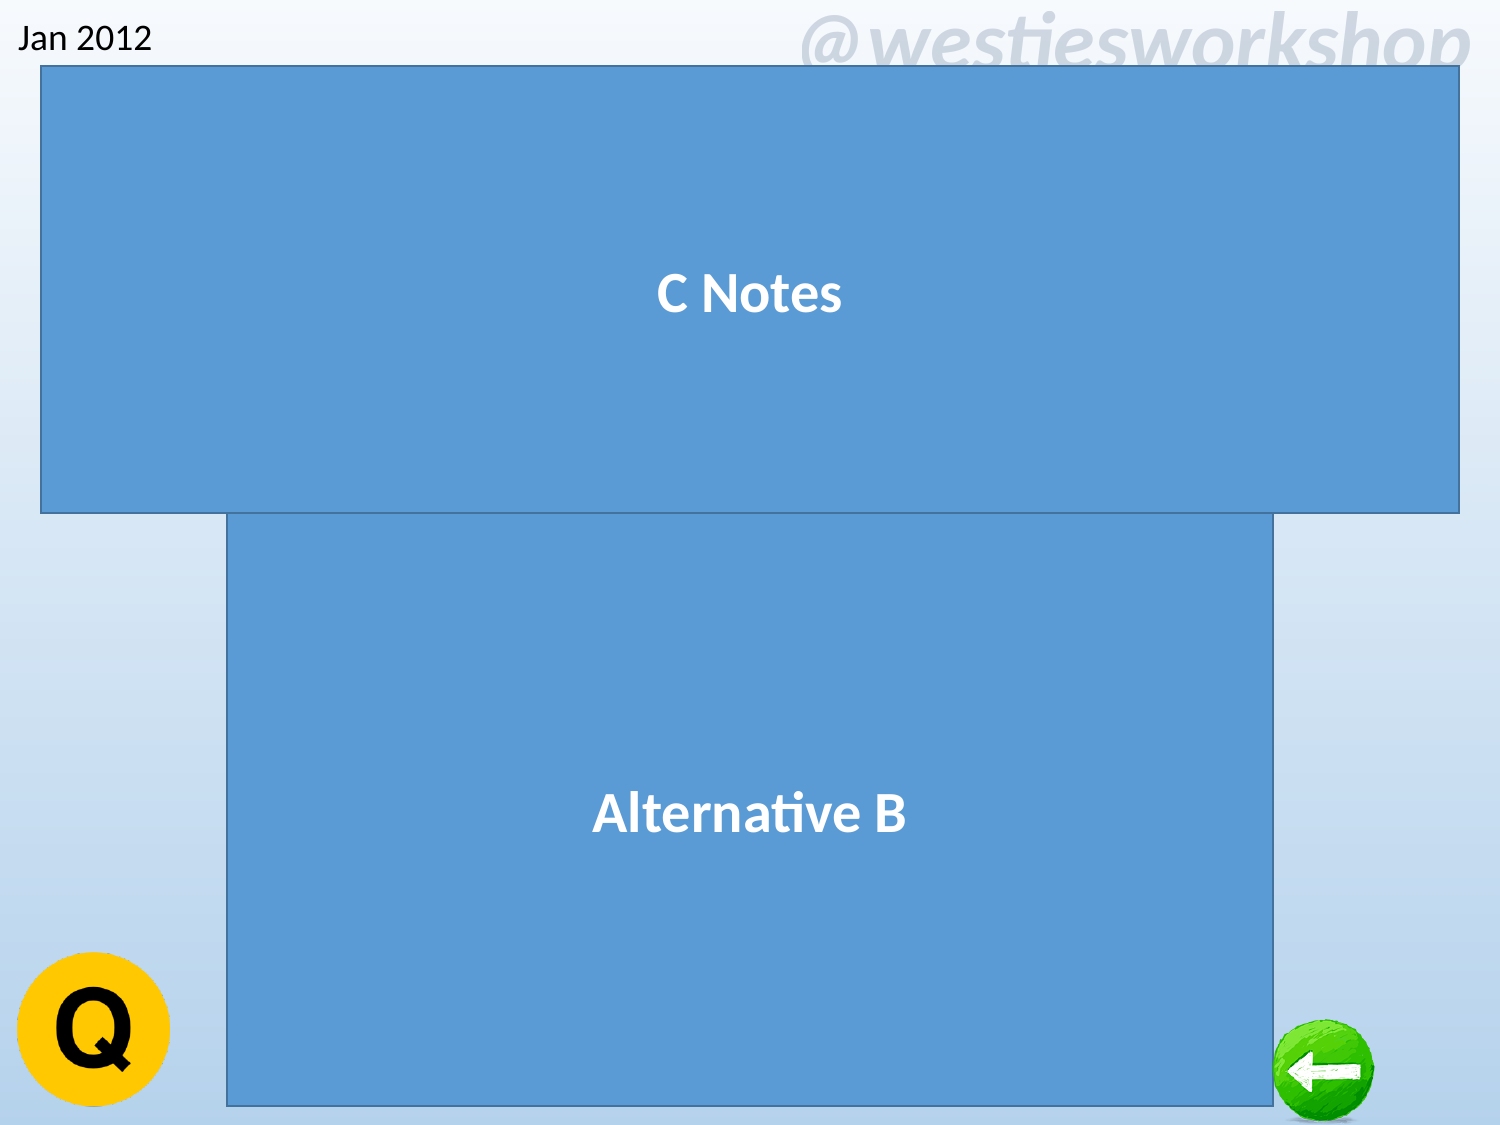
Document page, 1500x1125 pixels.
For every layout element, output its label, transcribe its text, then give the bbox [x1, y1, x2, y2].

text_box Jan 2012 [3, 5, 168, 66]
picture [0, 928, 195, 1125]
picture [226, 518, 1376, 1125]
picture [41, 66, 1459, 513]
text_box Alternative B [226, 513, 1274, 518]
